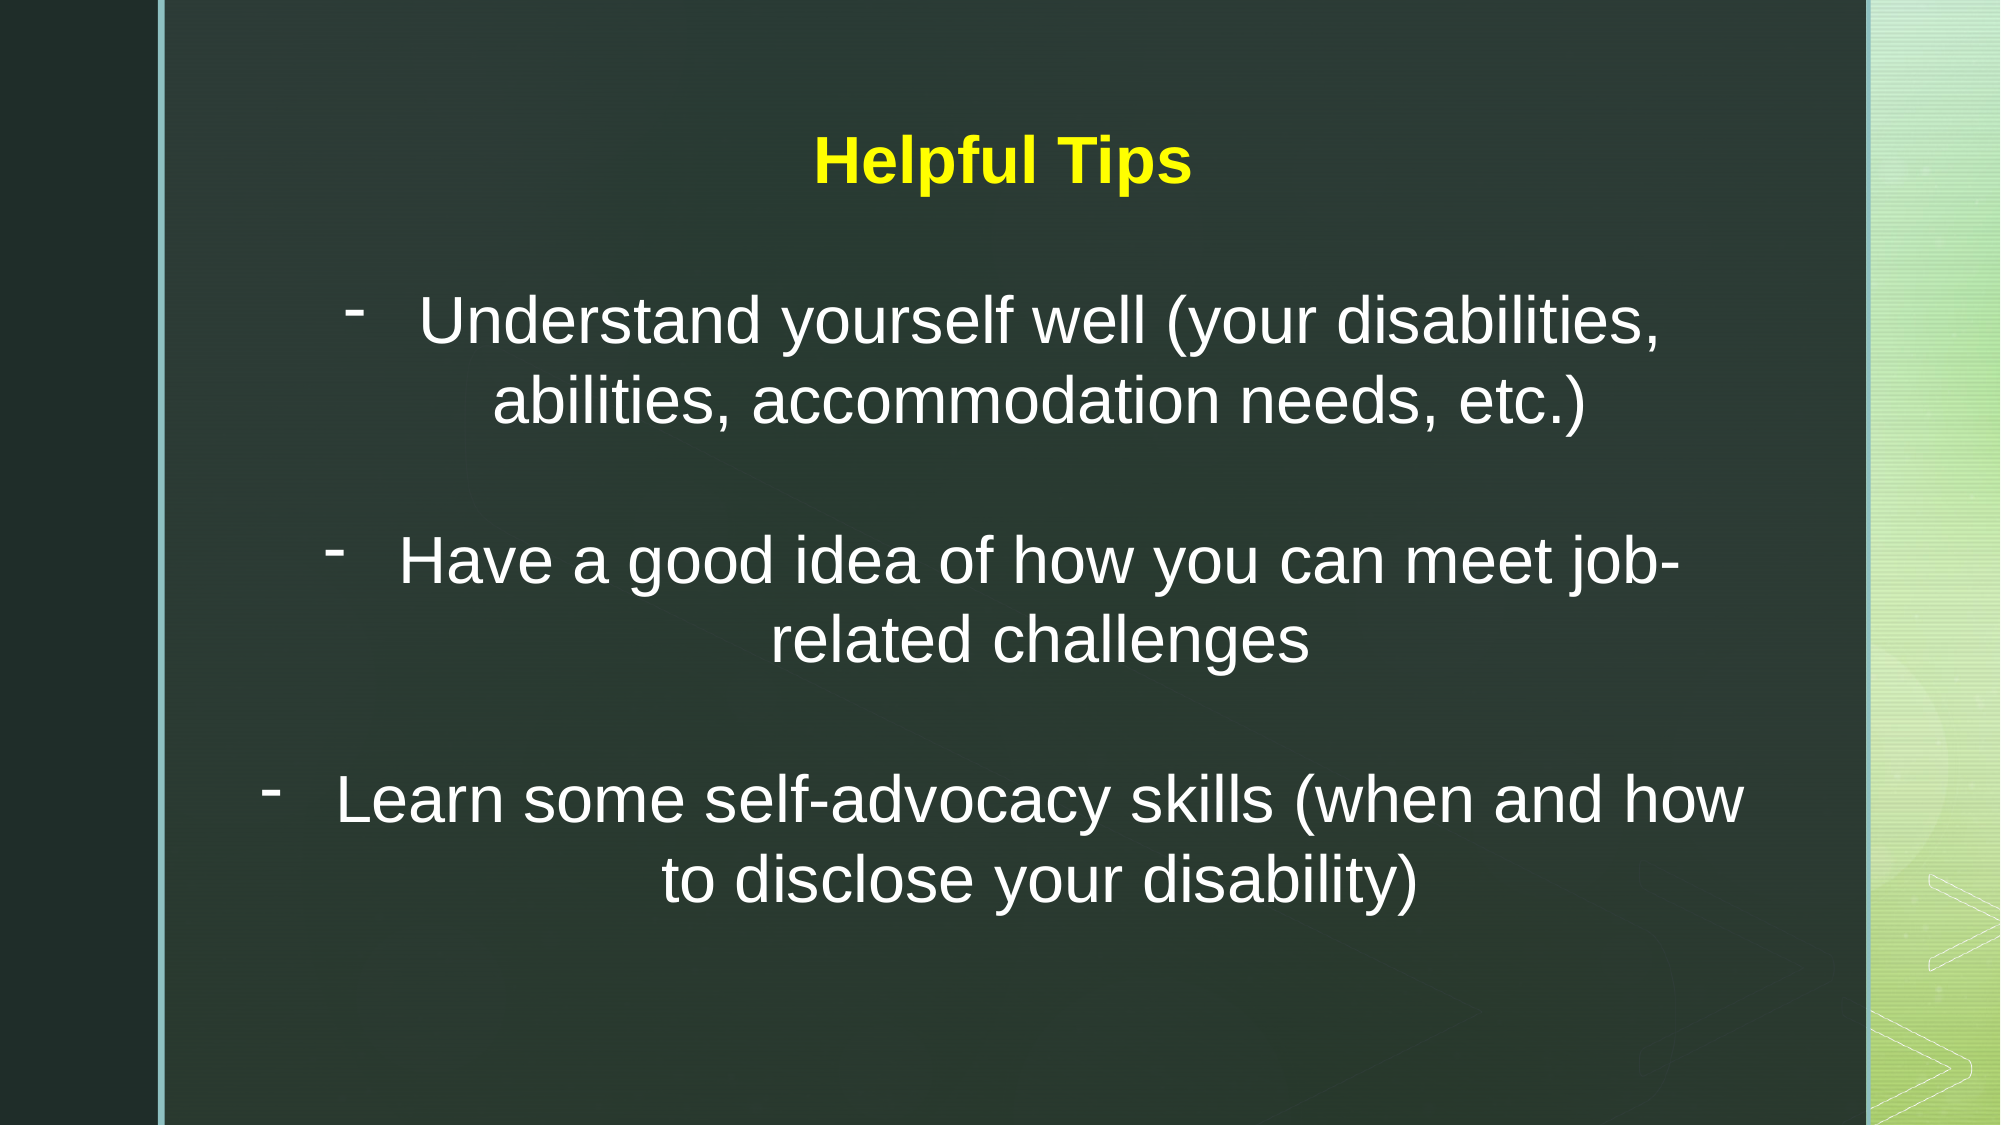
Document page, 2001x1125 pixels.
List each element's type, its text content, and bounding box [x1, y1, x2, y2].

picture [1871, 0, 2001, 1125]
text_box Helpful Tips Understand yourself well (your disabilities, abilities, accommodation needs, etc.) Have a good idea of how you can meet job-related challenges Learn some self-advocacy skills (when and how to disclose your disability) [240, 109, 1767, 1084]
